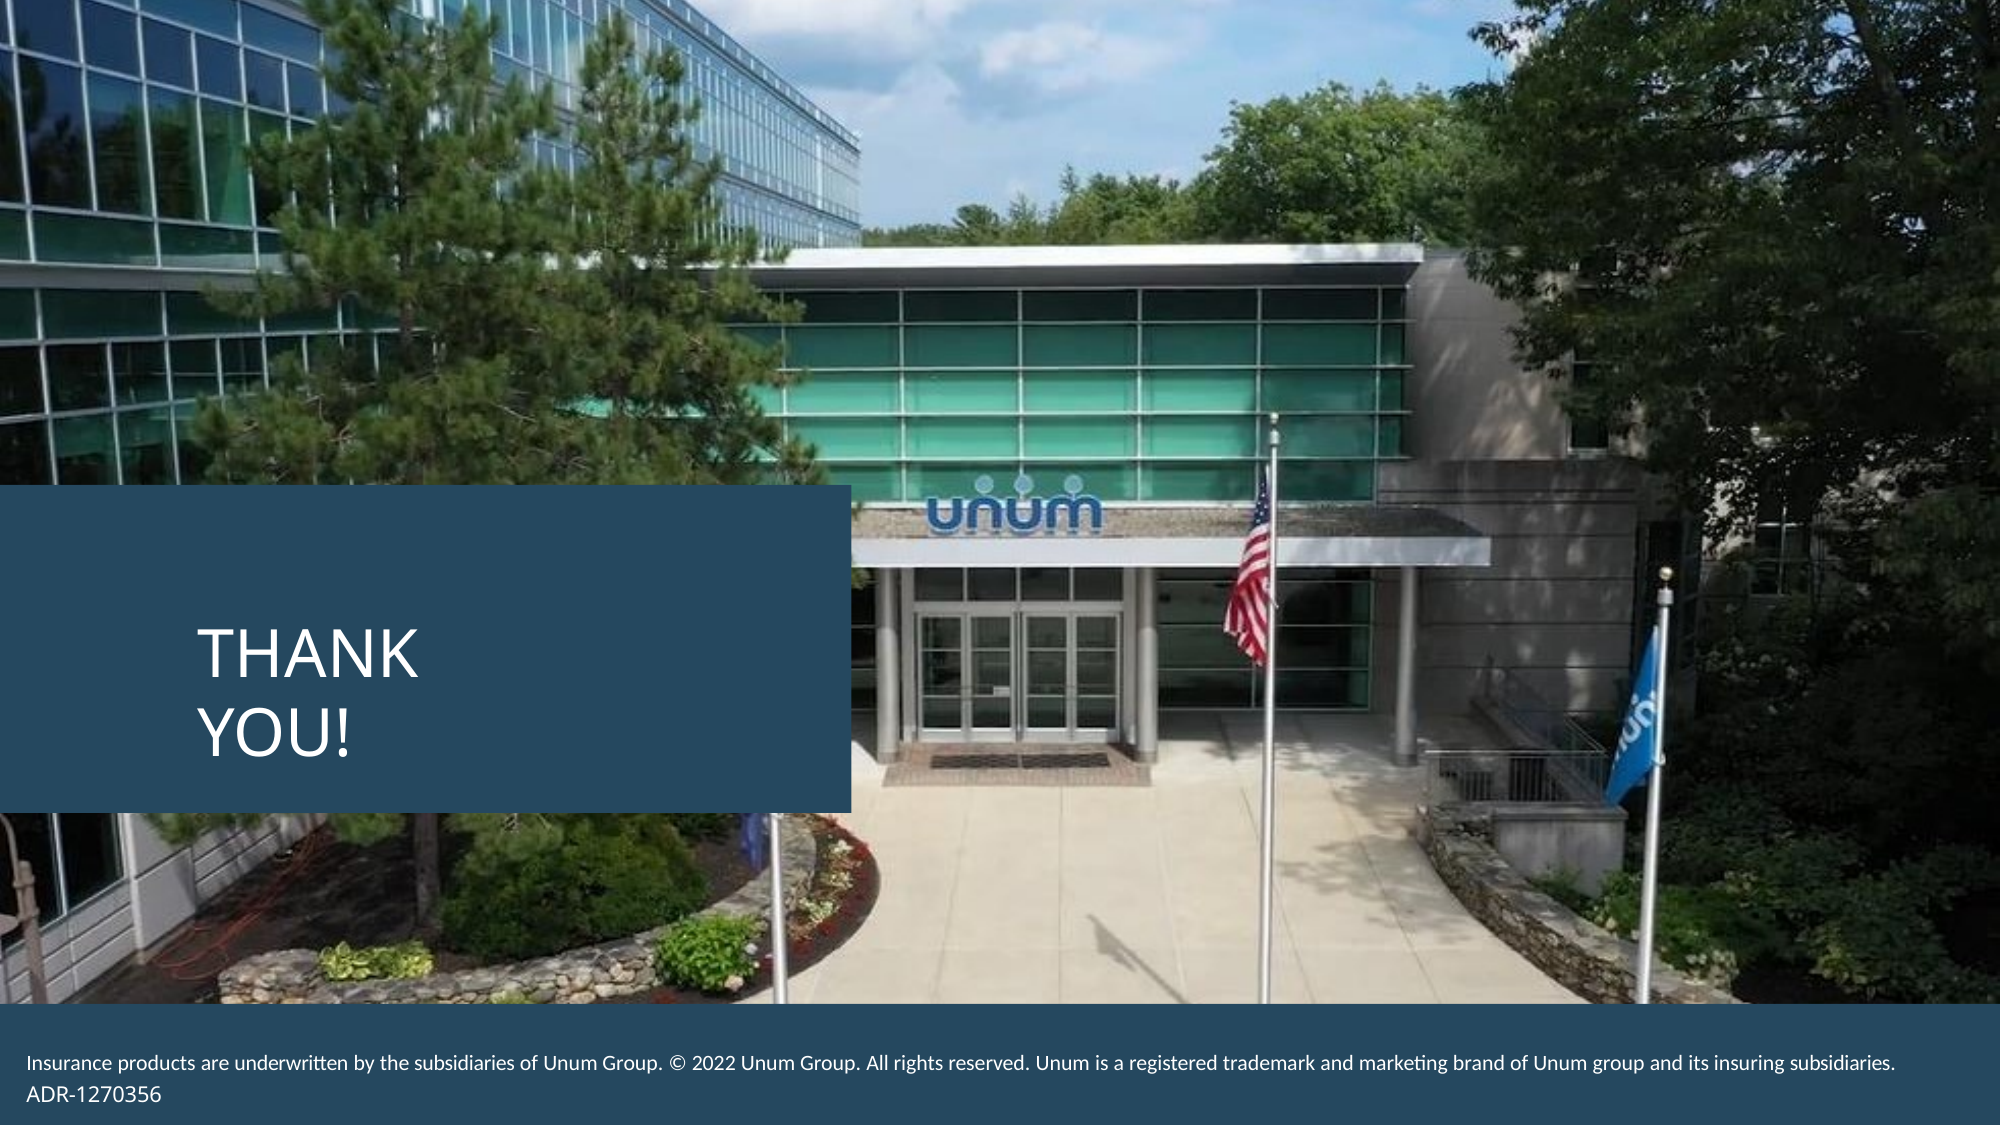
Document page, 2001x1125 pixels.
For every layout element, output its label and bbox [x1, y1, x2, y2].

text_box [0, 0, 2000, 1125]
